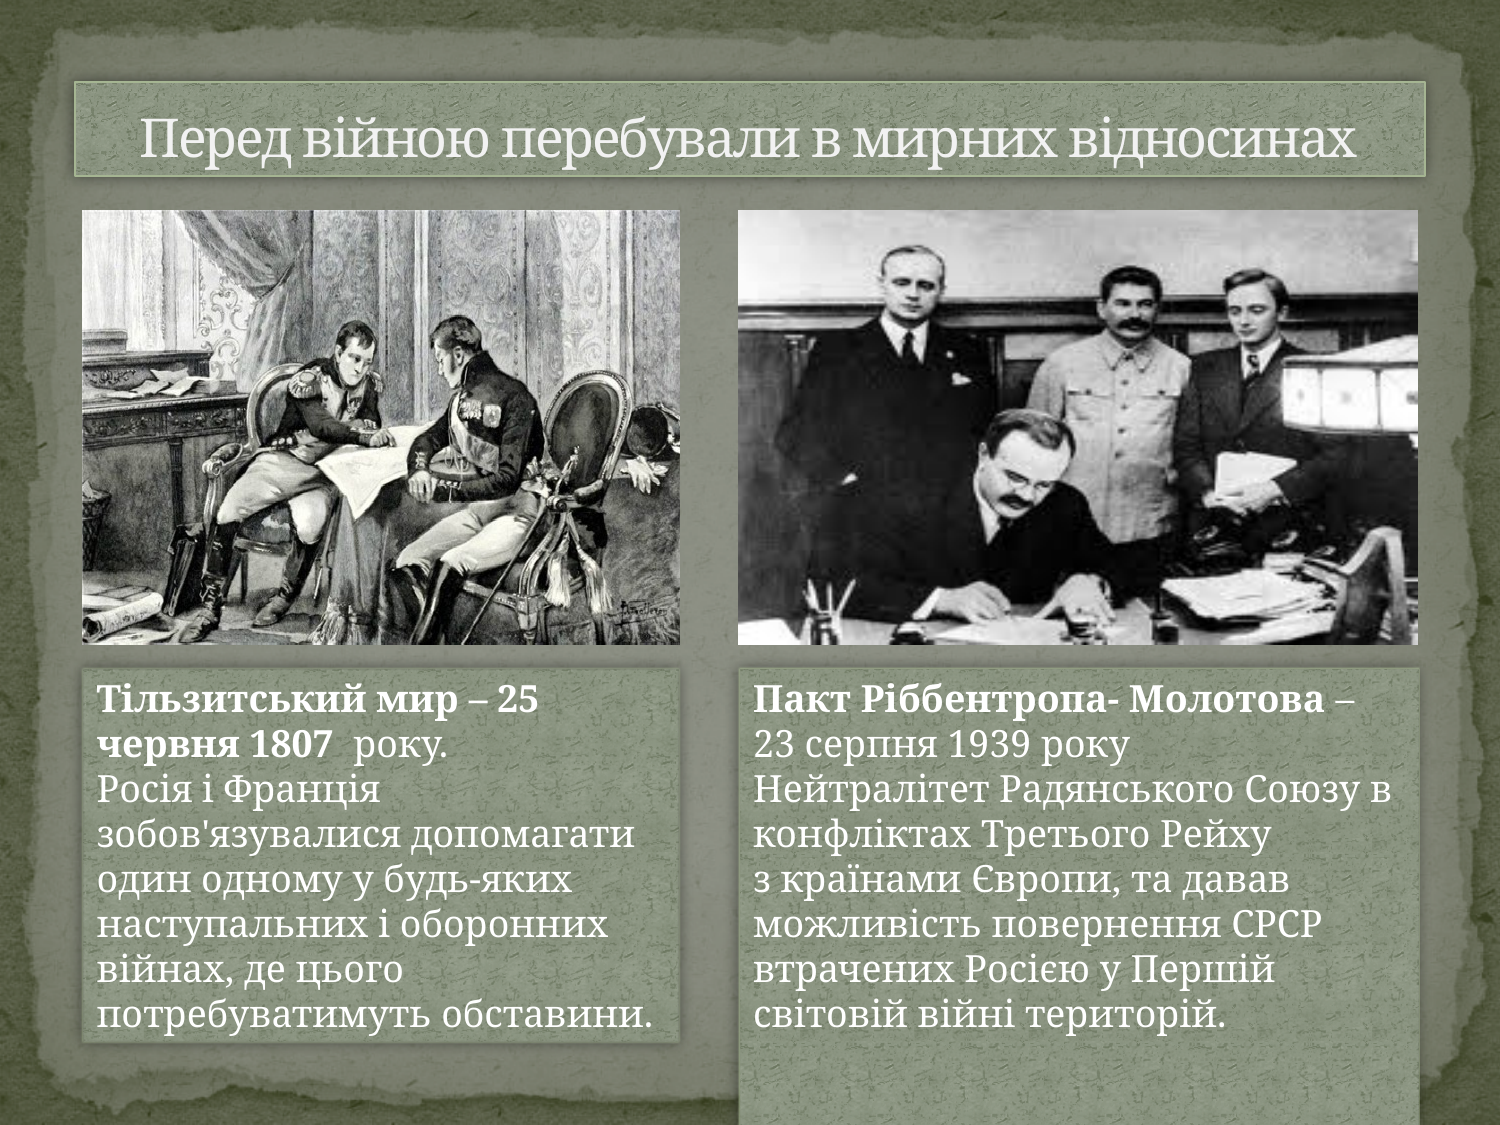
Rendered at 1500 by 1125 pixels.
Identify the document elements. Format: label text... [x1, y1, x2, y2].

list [83, 212, 678, 643]
text_box Тільзитський мир – 25 червня 1807 року. Росія і Франція зобов'язувалися допомагати один одному у будь-яких наступальних і оборонних війнах, де цього потребуватимуть обставини. [84, 670, 677, 1040]
text_box Пакт Ріббентропа- Молотова – 23 серпня 1939 року Нейтралітет Радянського Союзу в конфліктах Третього Рейху з країнами Європи, та давав можливість повернення СРСР втрачених Росією у Першій світовій війні територій. [741, 670, 1418, 1125]
title Перед війною перебували в мирних відносинах [74, 81, 1426, 177]
picture [738, 210, 1419, 645]
